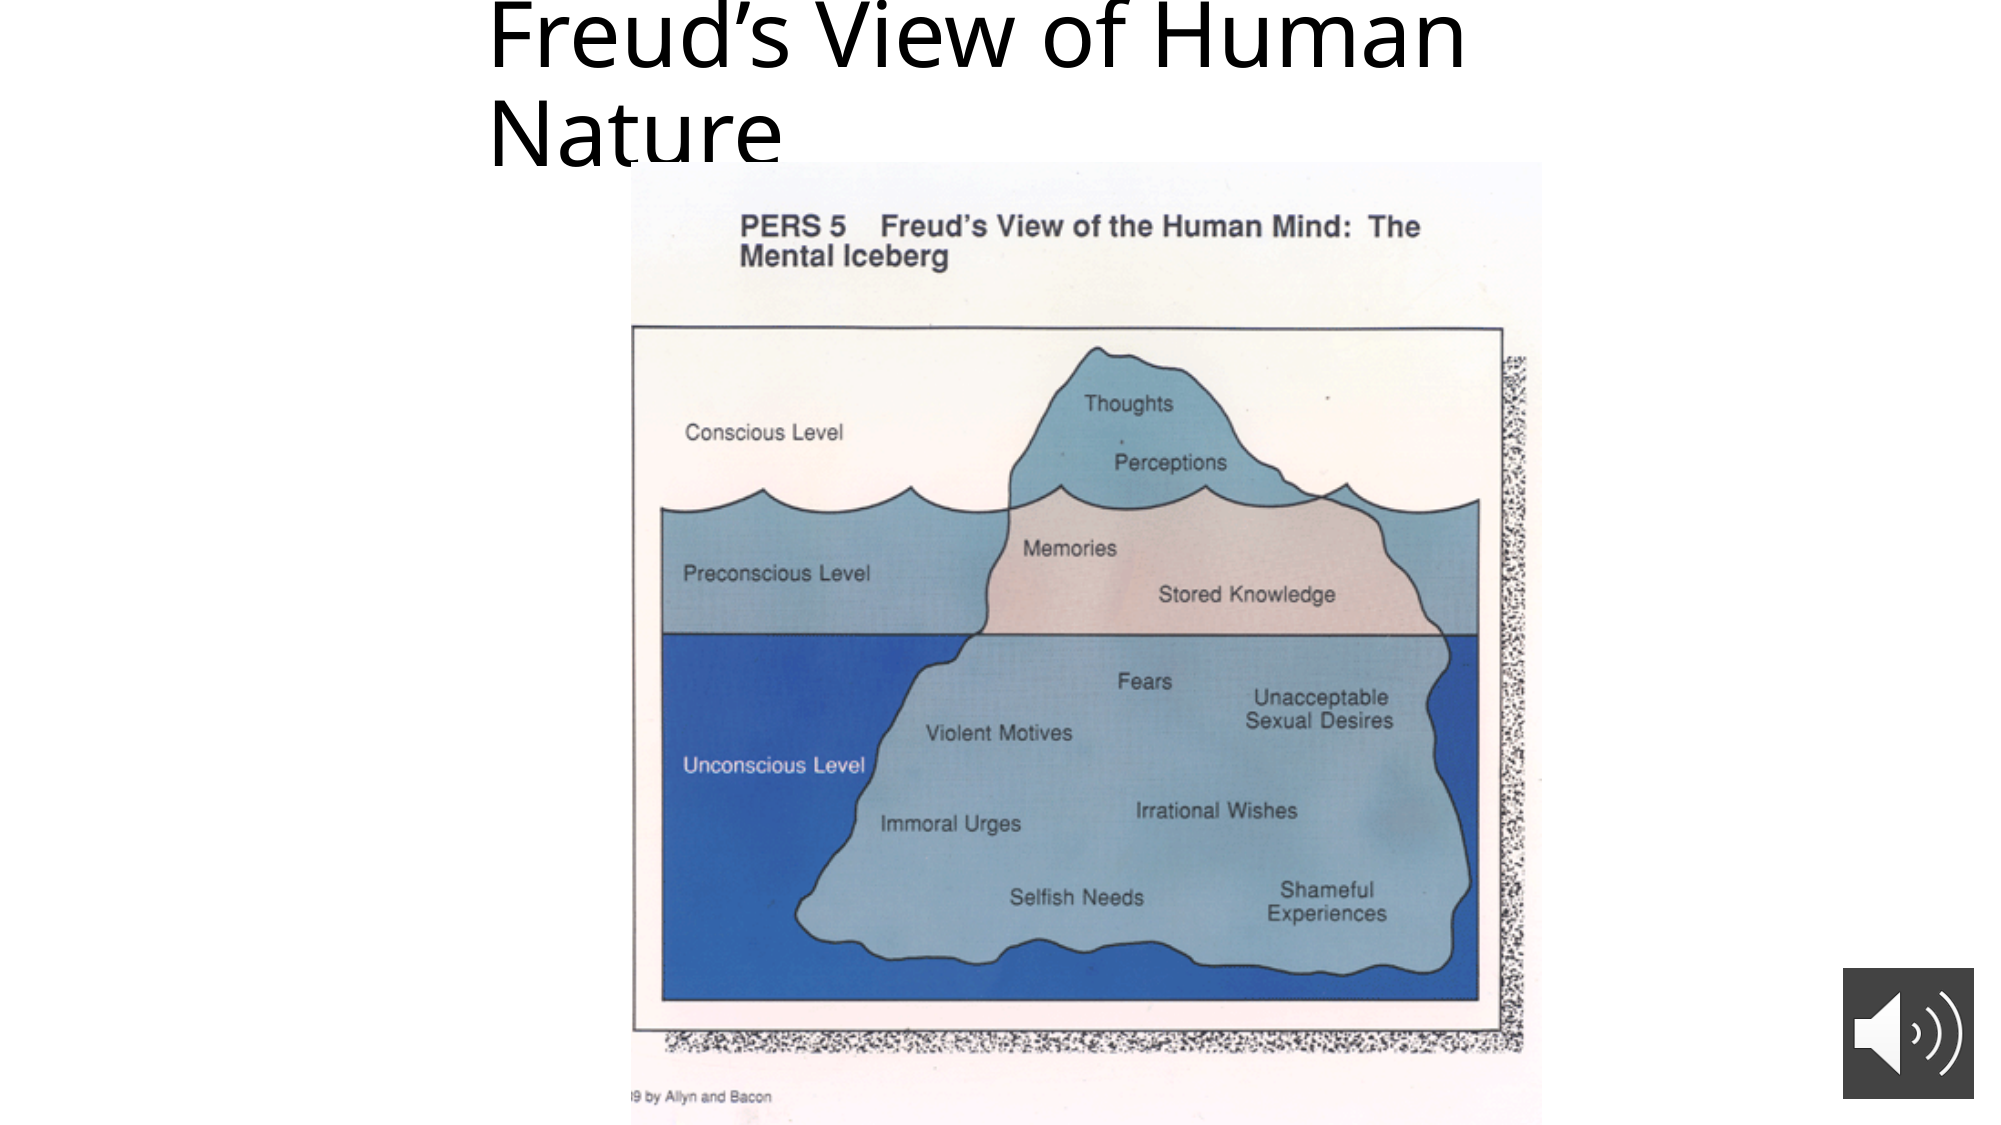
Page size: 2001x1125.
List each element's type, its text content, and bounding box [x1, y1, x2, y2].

title Freud’s View of Human Nature [471, 11, 1702, 162]
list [324, 162, 1849, 1125]
picture [1841, 966, 1975, 1100]
